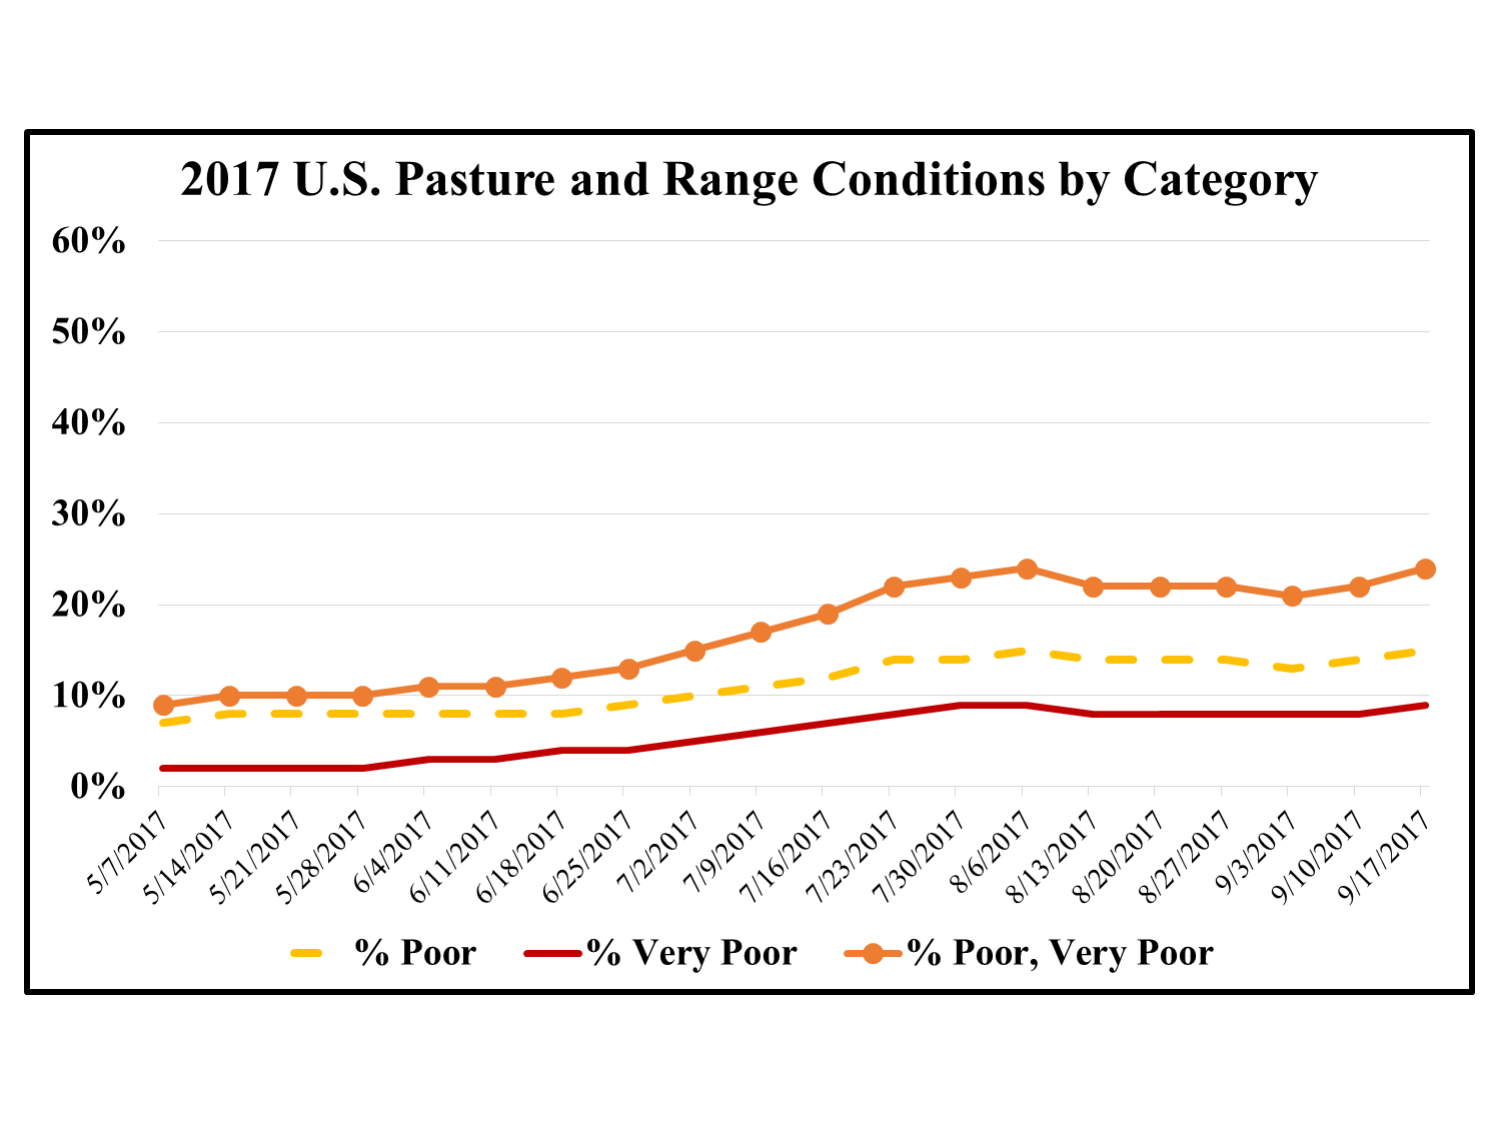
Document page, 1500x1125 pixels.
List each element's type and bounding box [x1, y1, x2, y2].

picture [24, 129, 1475, 996]
